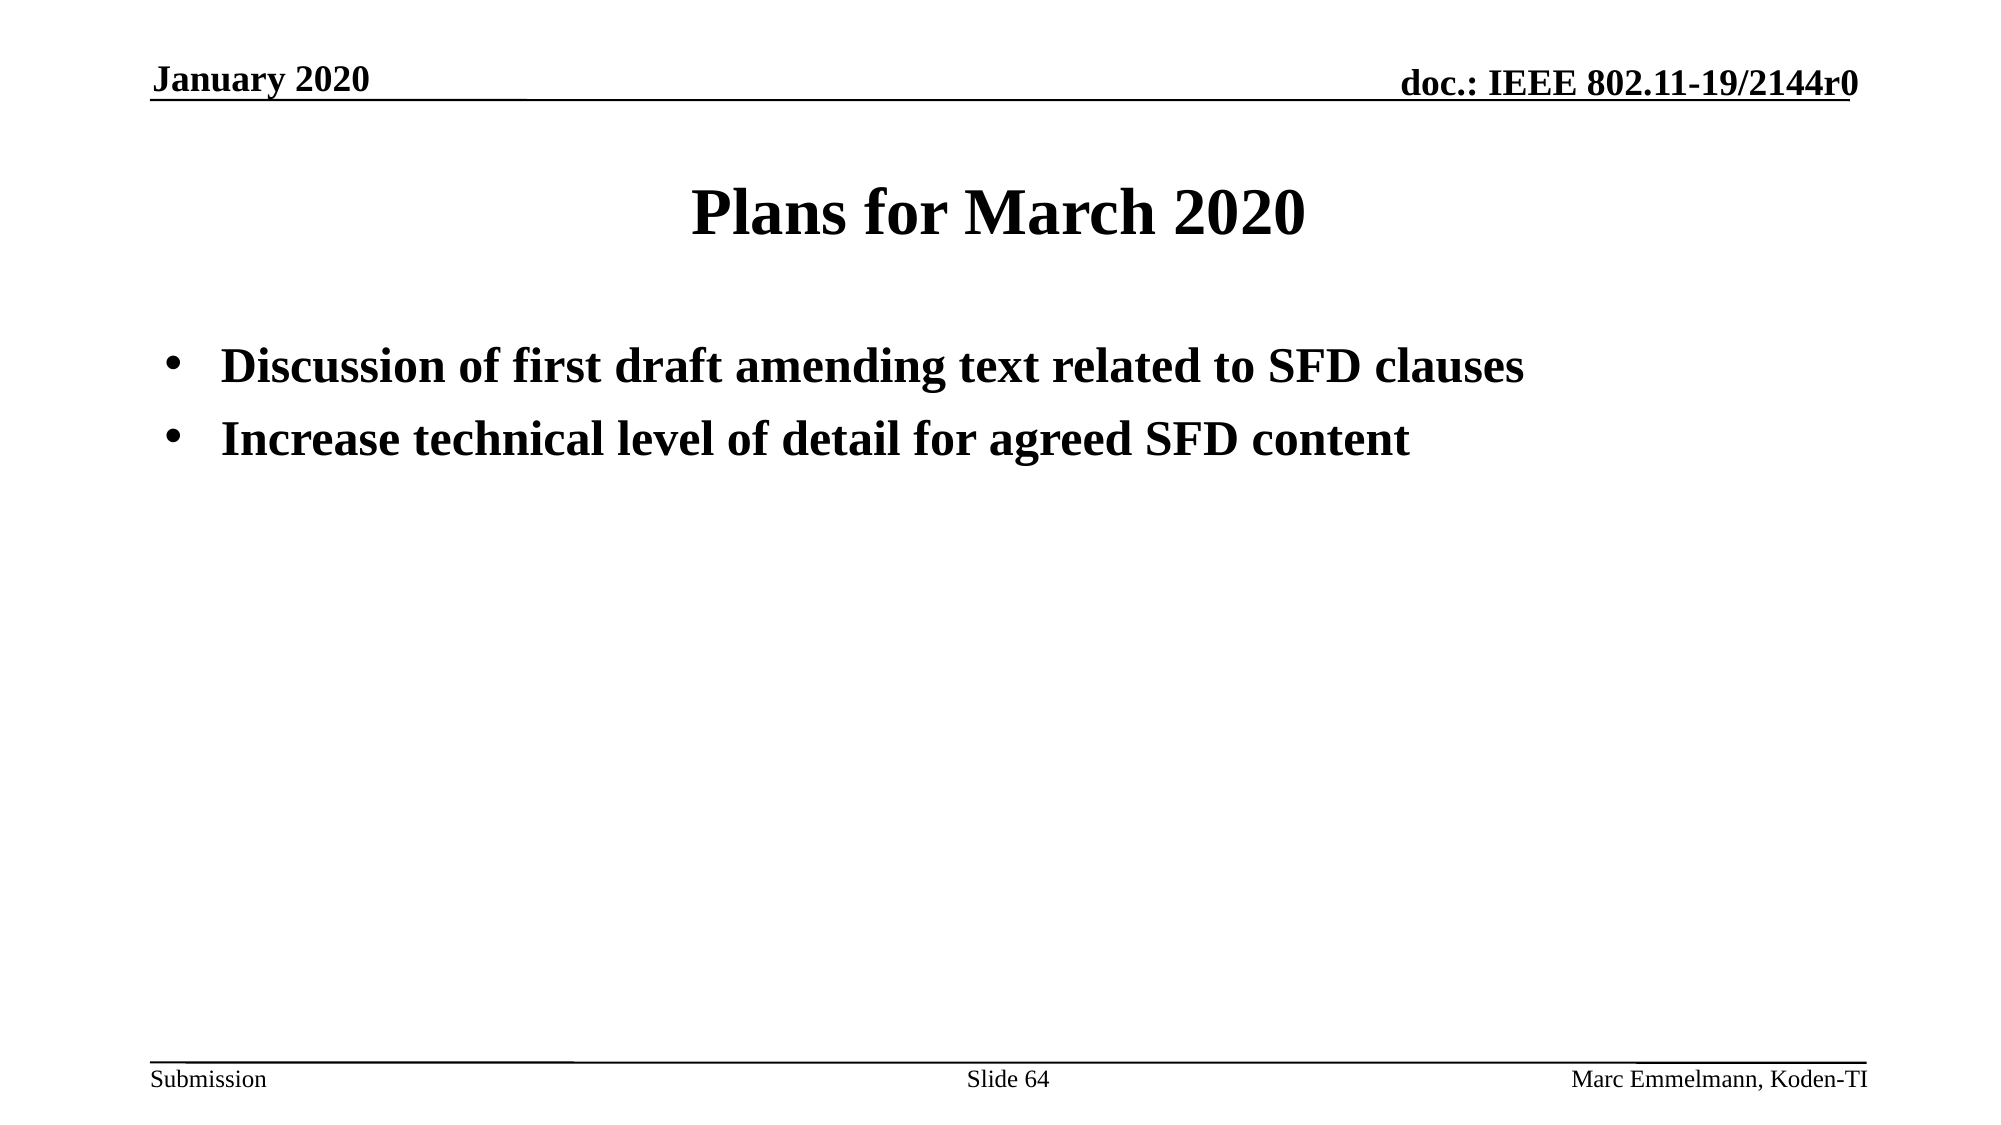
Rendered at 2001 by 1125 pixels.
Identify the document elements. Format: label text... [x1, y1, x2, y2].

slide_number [152, 54, 563, 100]
title Plans for March 2020 [362, 111, 1638, 303]
list Discussion of first draft amending text related to SFD clauses Increase technical level of detail for agreed SFD content [149, 324, 1867, 1016]
slide_number Slide 64 [950, 1061, 1067, 1123]
footer Marc Emmelmann, Koden-TI [1171, 1061, 1869, 1093]
